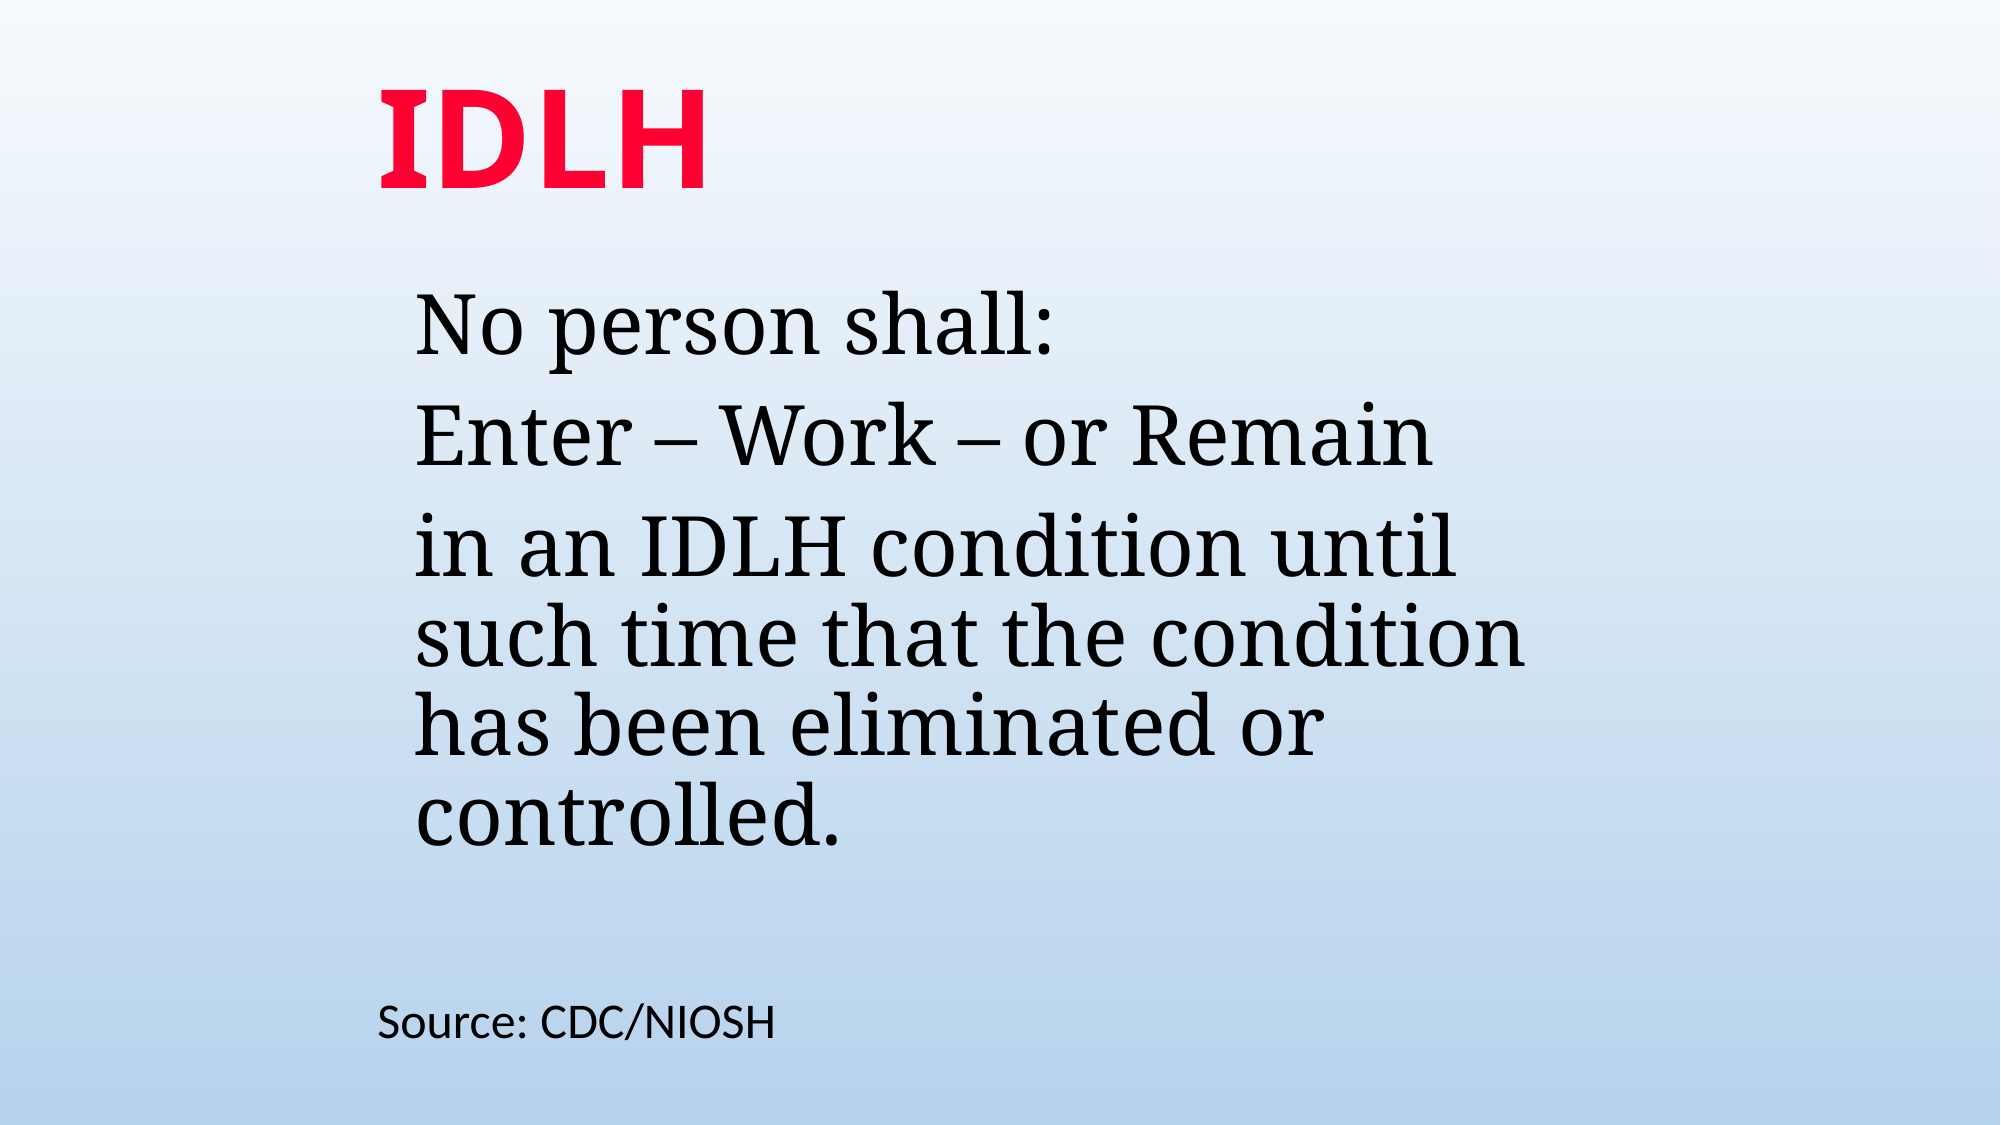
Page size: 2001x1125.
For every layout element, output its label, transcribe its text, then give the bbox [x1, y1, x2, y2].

list No person shall: Enter – Work – or Remain in an IDLH condition until such time that the condition has been eliminated or controlled. Source: CDC/NIOSH [362, 275, 1638, 1088]
title IDLH [362, 50, 1638, 238]
